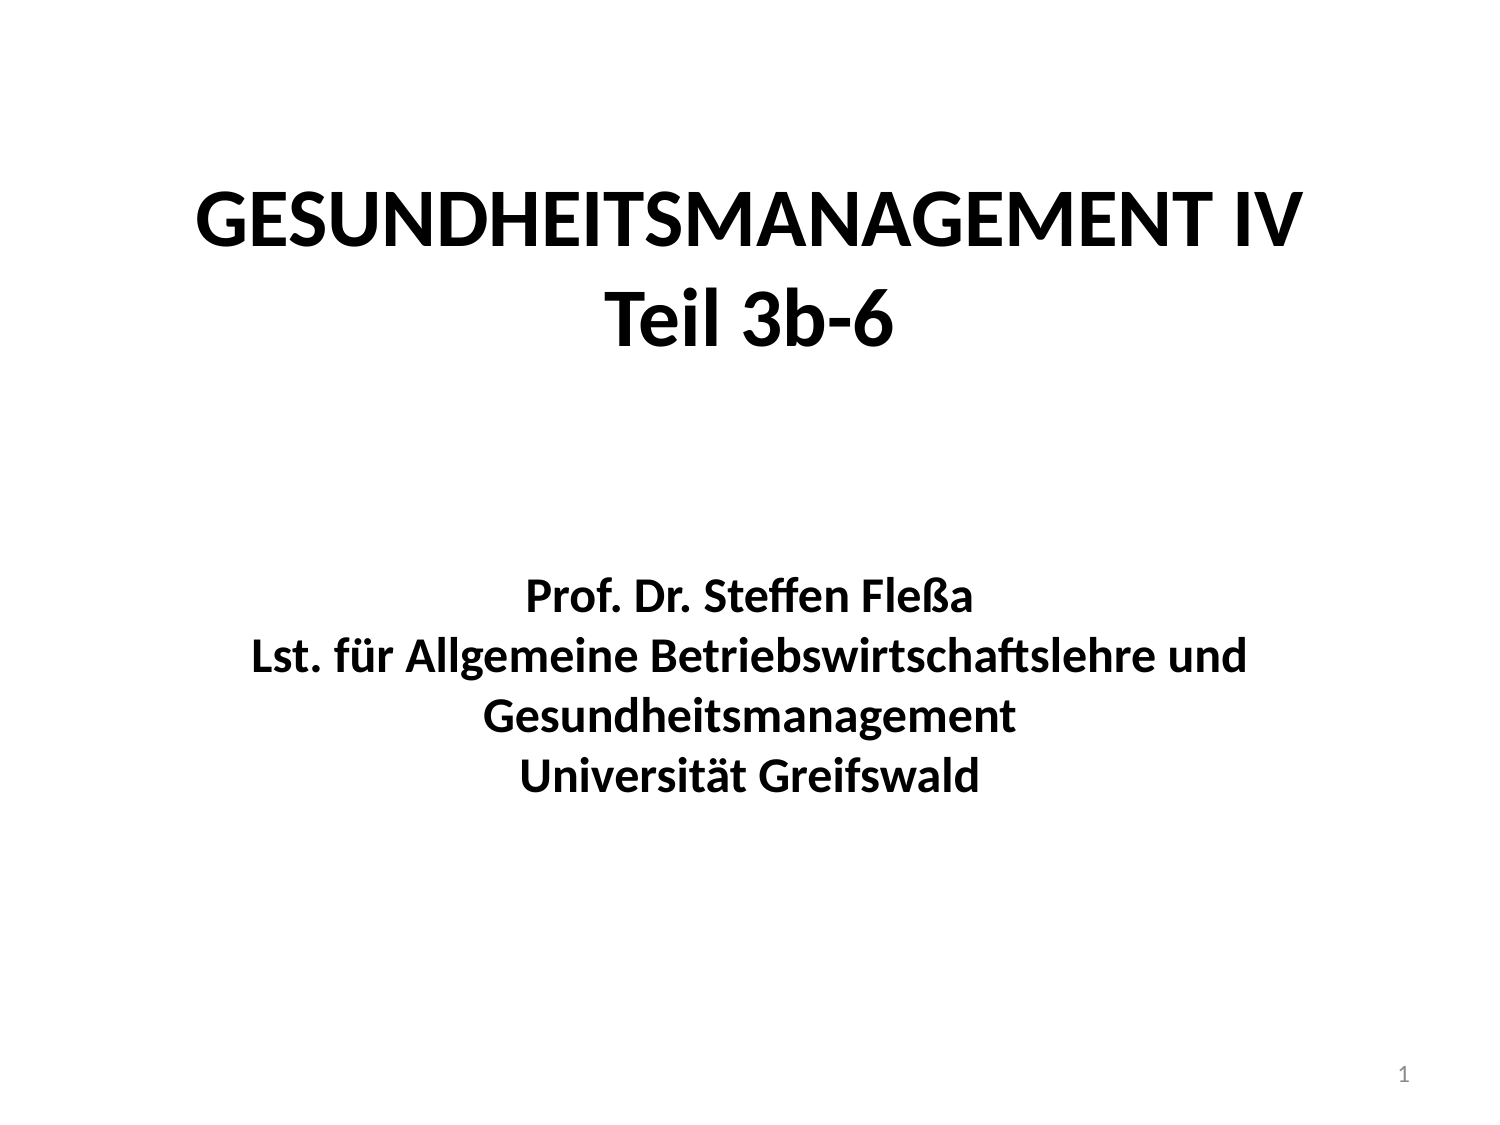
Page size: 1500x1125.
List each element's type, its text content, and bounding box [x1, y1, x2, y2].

title GESUNDHEITSMANAGEMENT IV Teil 3b-6 Prof. Dr. Steffen Fleßa Lst. für Allgemeine Betriebswirtschaftslehre und Gesundheitsmanagement Universität Greifswald [0, 113, 1500, 953]
slide_number 1 [1074, 1042, 1425, 1103]
